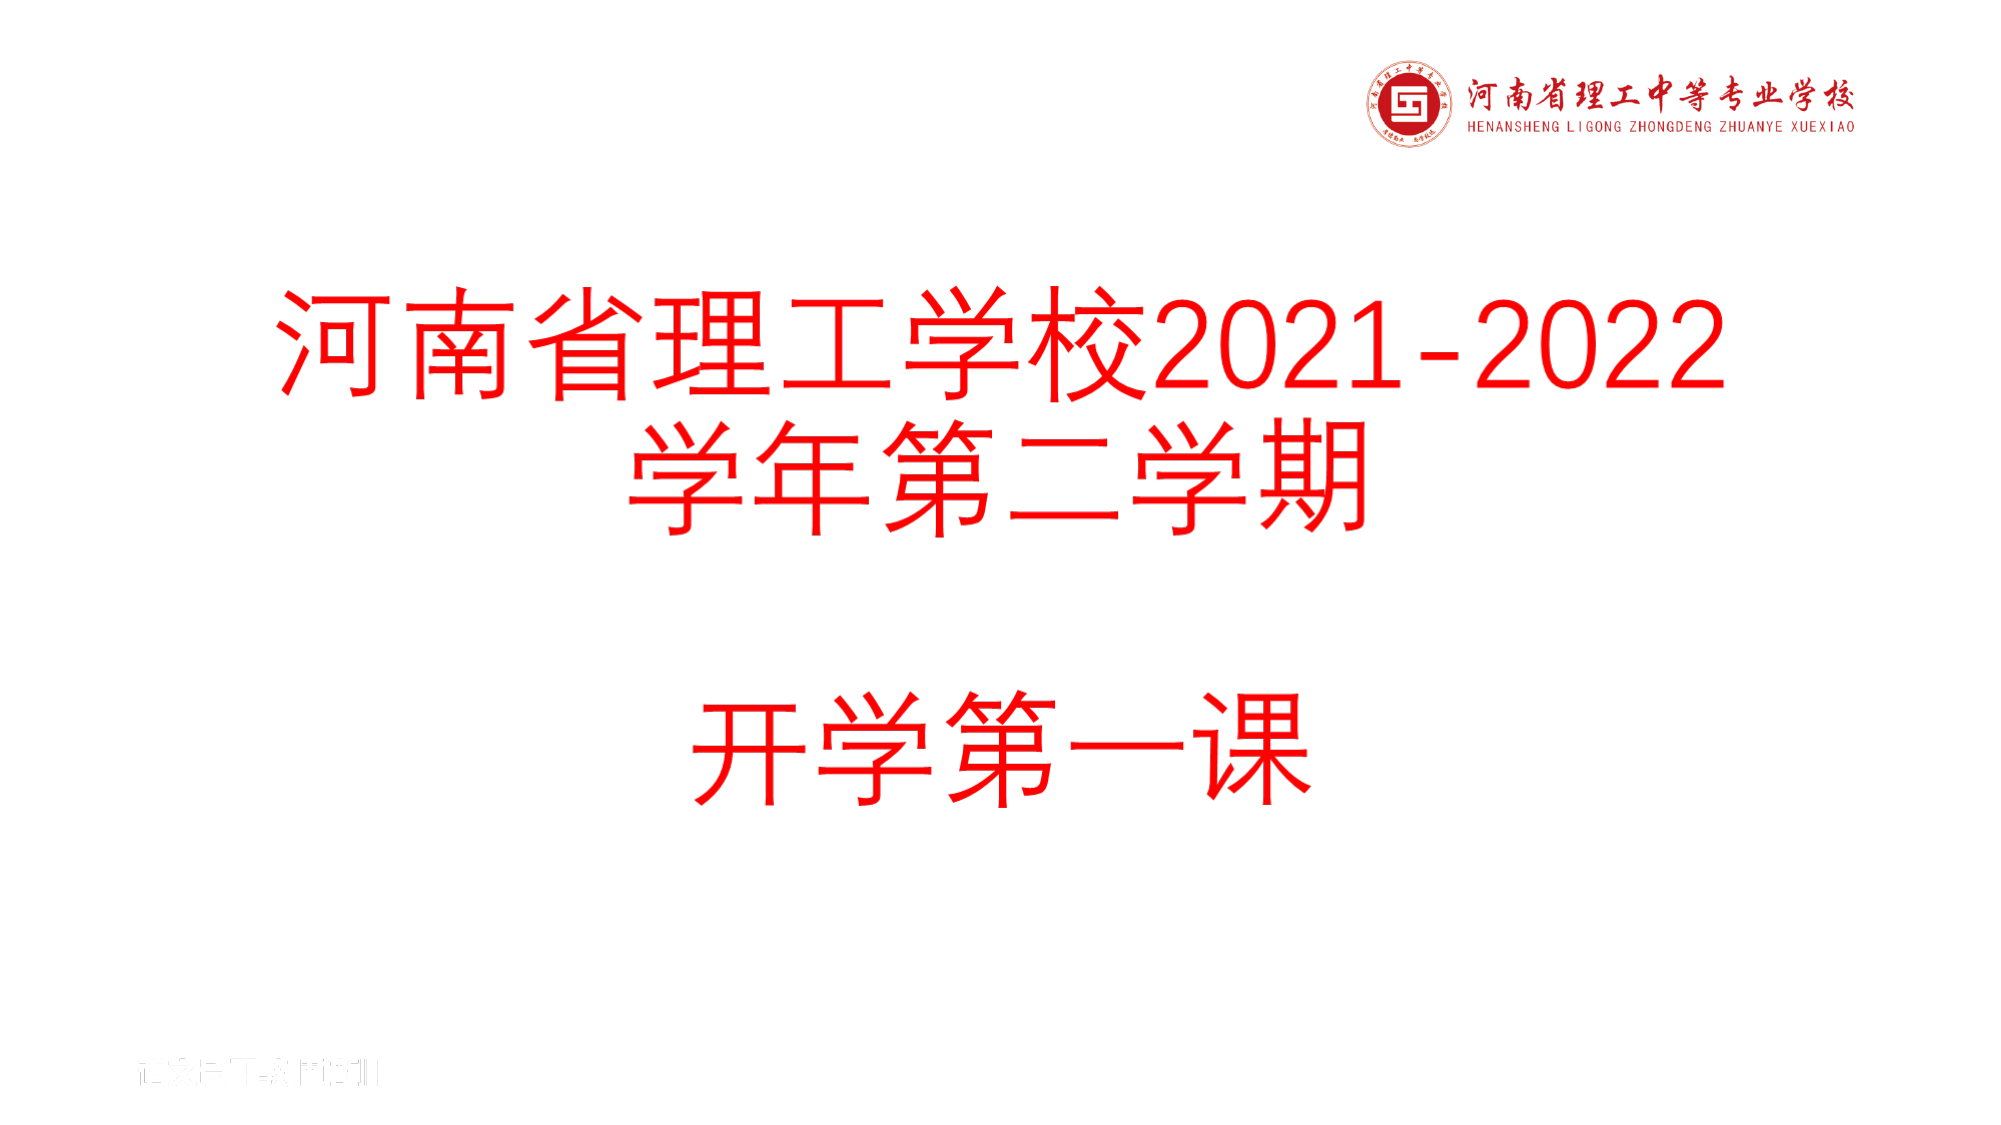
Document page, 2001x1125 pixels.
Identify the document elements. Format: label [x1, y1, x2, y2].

picture [195, 228, 1805, 897]
picture [1337, 37, 1887, 162]
picture [123, 1052, 395, 1096]
